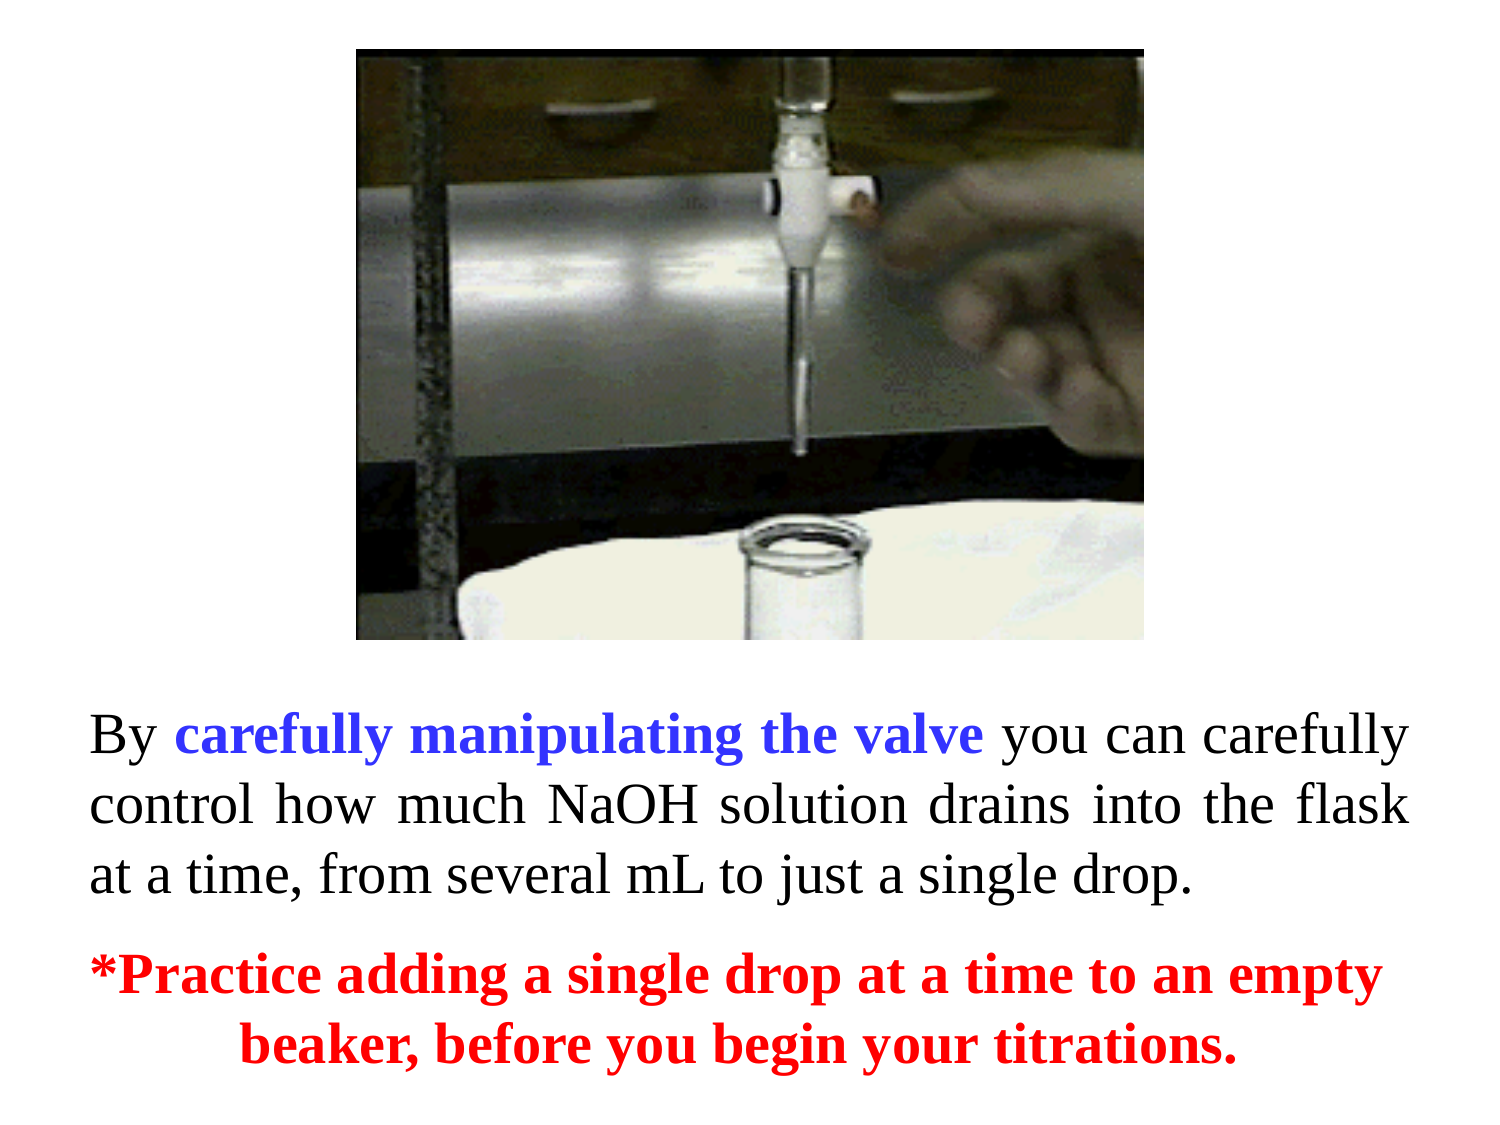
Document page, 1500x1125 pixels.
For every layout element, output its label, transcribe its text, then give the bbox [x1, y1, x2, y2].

picture [356, 49, 1144, 640]
text_box By carefully manipulating the valve you can carefully control how much NaOH solution drains into the flask at a time, from several mL to just a single drop. *Practice adding a single drop at a time to an empty beaker, before you begin your titrations. [74, 687, 1425, 1088]
